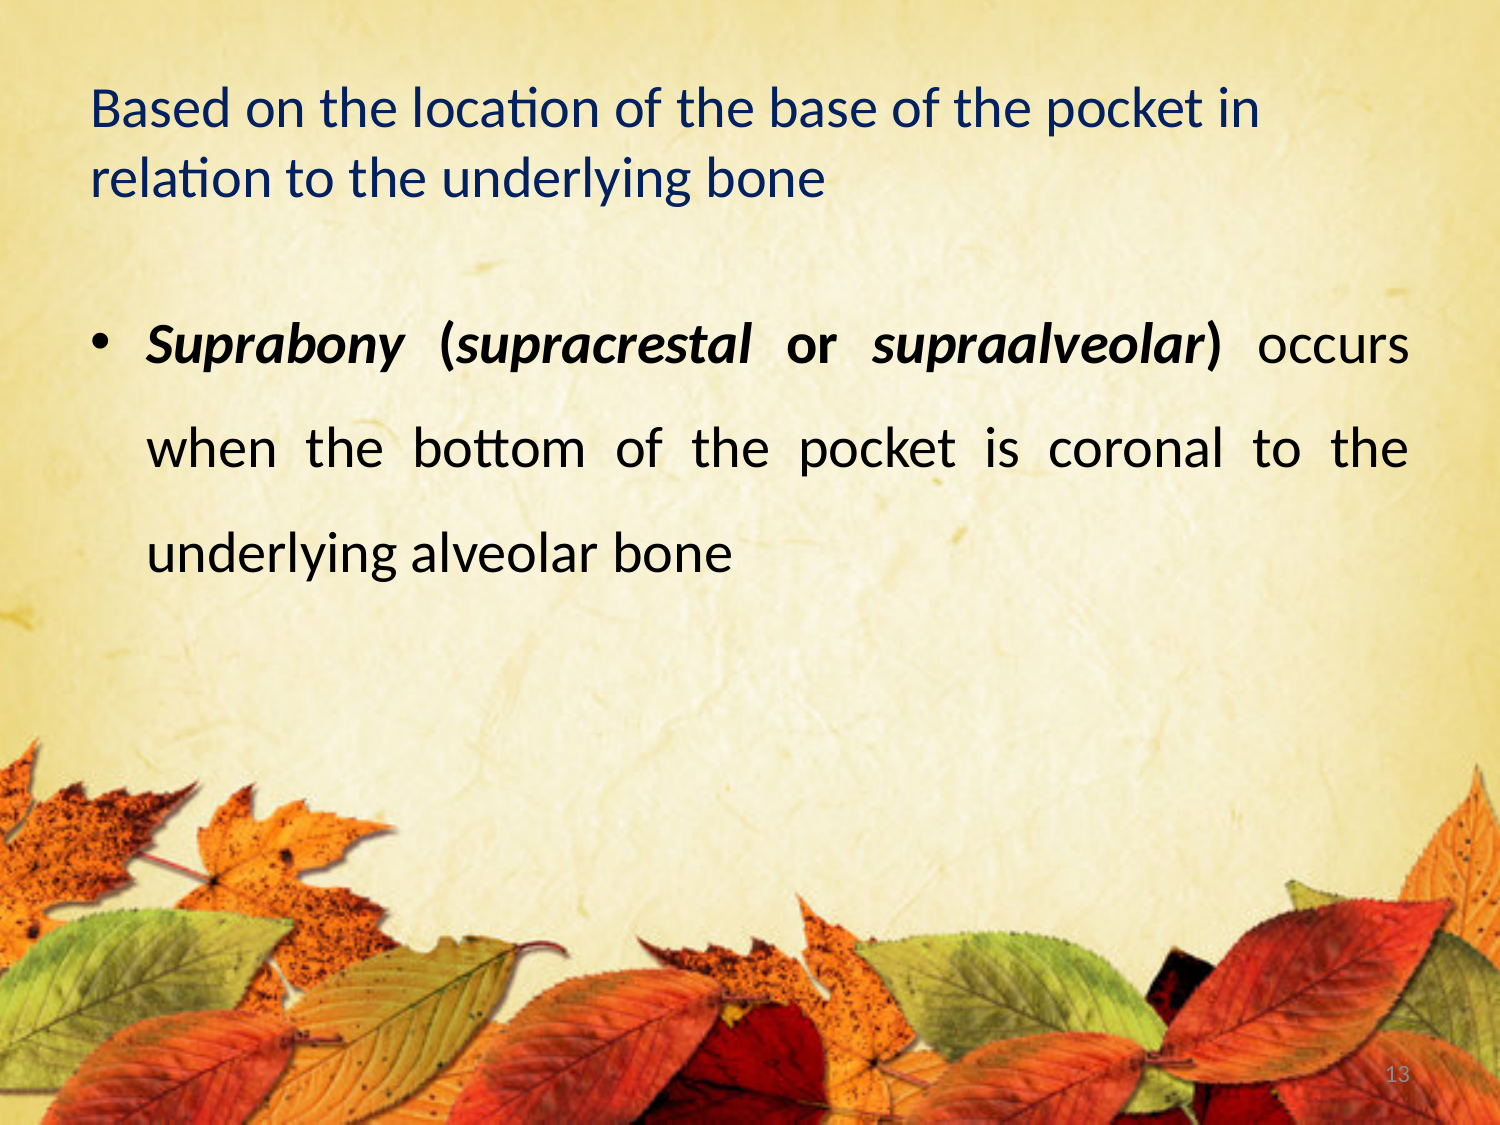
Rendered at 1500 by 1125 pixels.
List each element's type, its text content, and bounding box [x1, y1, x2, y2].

list Suprabony (supracrestal or supraalveolar) occurs when the bottom of the pocket is coronal to the underlying alveolar bone [75, 262, 1425, 1005]
title Based on the location of the base of the pocket in relation to the underlying bone [75, 45, 1425, 233]
picture [0, 0, 1500, 1125]
slide_number 13 [1074, 1042, 1425, 1103]
